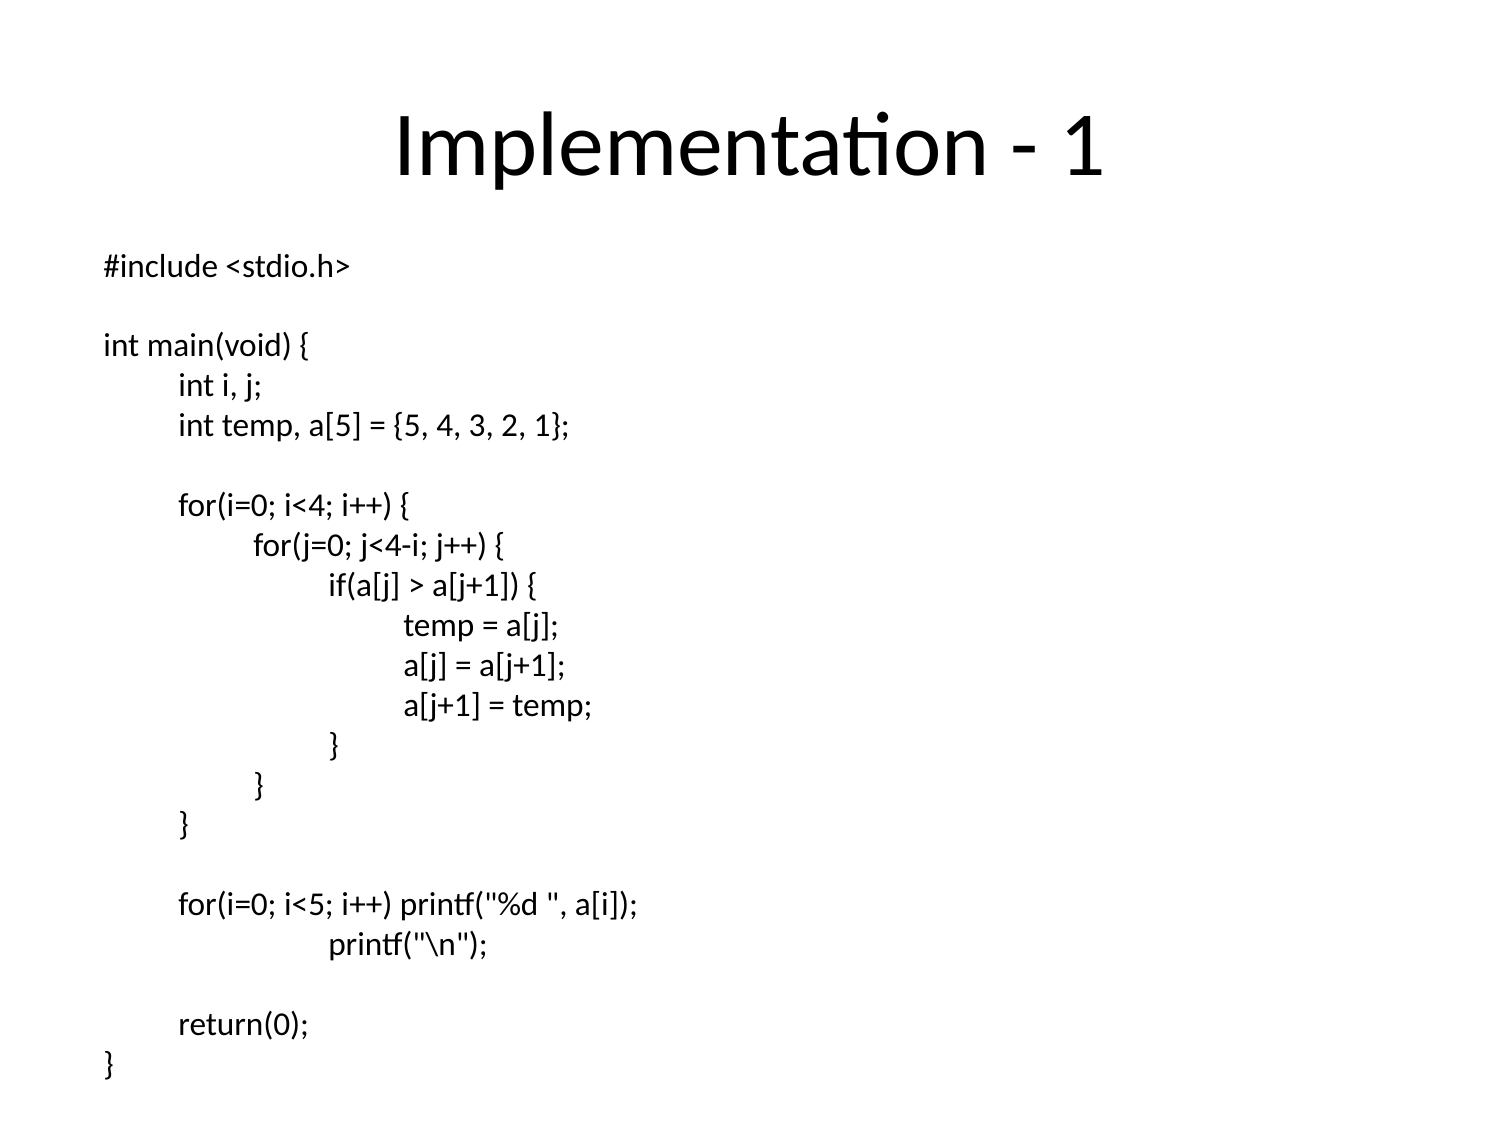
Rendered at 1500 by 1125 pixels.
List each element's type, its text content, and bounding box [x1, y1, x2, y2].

title Implementation - 1 [75, 45, 1425, 233]
text_box #include <stdio.h> int main(void) { int i, j; int temp, a[5] = {5, 4, 3, 2, 1}; for(i=0; i<4; i++) { for(j=0; j<4-i; j++) { if(a[j] > a[j+1]) { temp = a[j]; a[j] = a[j+1]; a[j+1] = temp; } } } for(i=0; i<5; i++) printf("%d ", a[i]); printf("\n"); return(0); } [88, 236, 1424, 1090]
